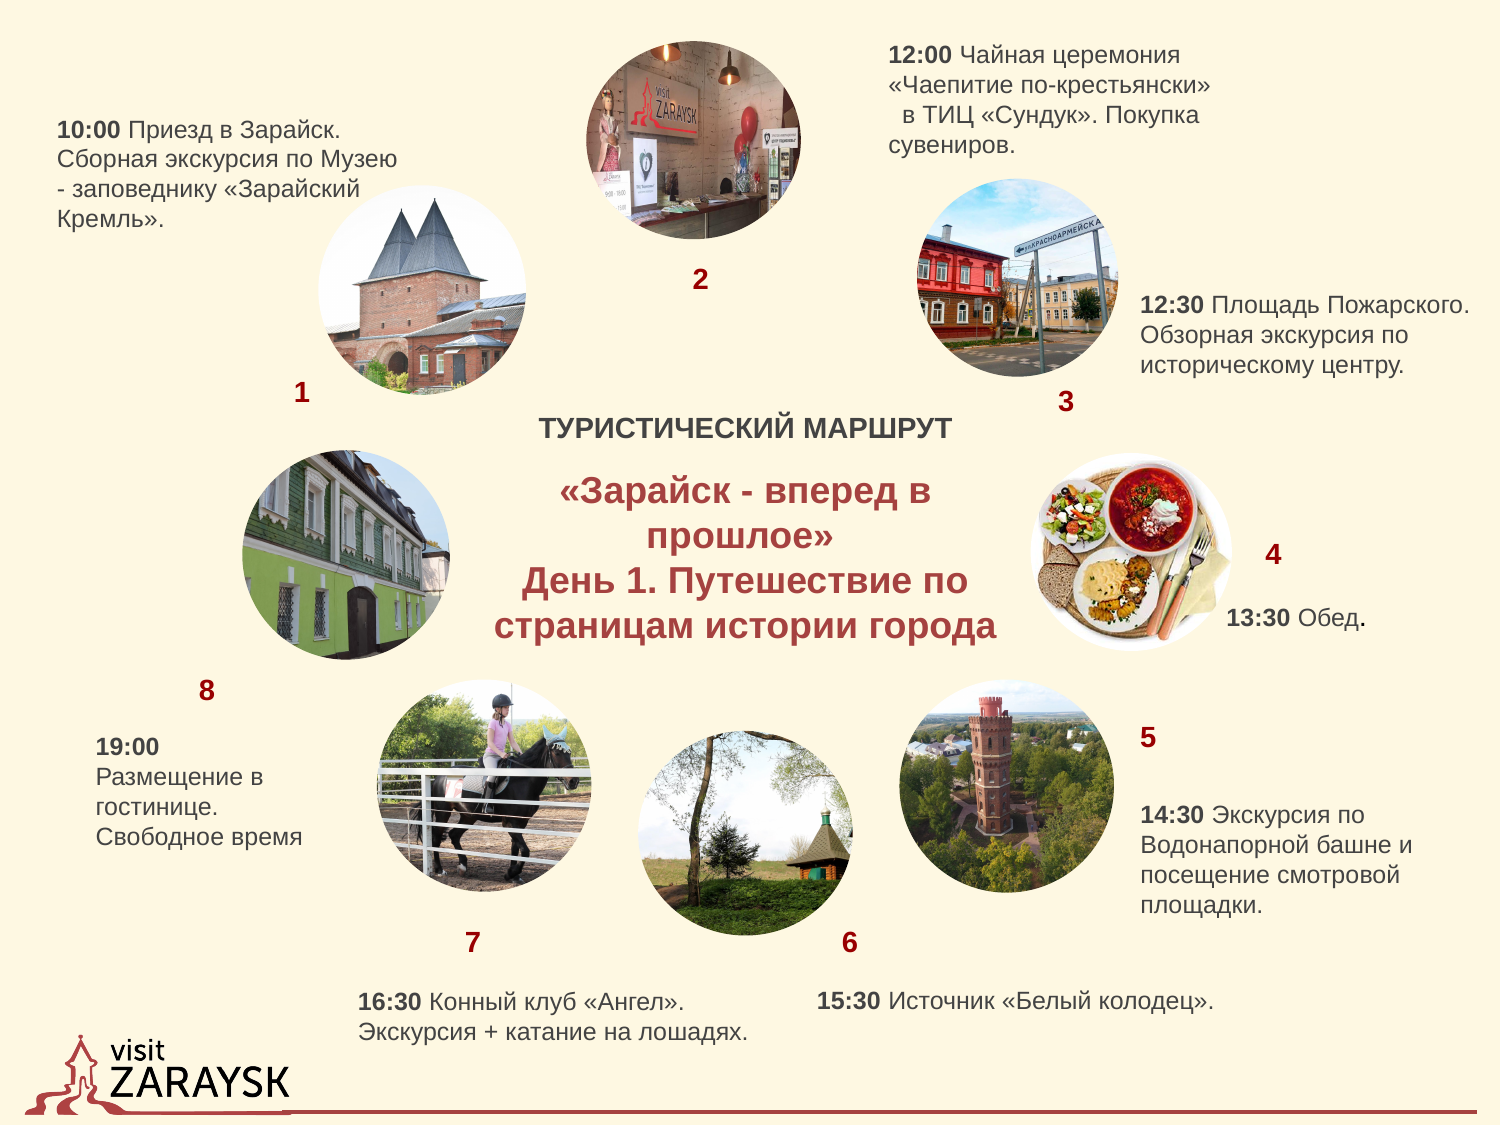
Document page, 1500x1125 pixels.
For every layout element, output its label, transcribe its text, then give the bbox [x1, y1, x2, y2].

text_box 3 [1043, 385, 1087, 429]
text_box 12:30 Площадь Пожарского. Обзорная экскурсия по историческому центру. [1125, 273, 1500, 411]
text_box 4 [1250, 522, 1294, 582]
picture [916, 178, 1119, 377]
text_box 15:30 Источник «Белый колодец». [801, 969, 1248, 1036]
text_box ТУРИСТИЧЕСКИЙ МАРШРУТ «Зарайск - вперед в прошлое» День 1. Путешествие по страницам истории города [460, 394, 1031, 657]
text_box 1 [278, 357, 312, 395]
text_box 10:00 Приезд в Зарайск. Сборная экскурсия по Музею - заповеднику «Зарайский Кремль». [41, 98, 414, 180]
picture [586, 40, 802, 240]
picture [899, 679, 1115, 893]
picture [16, 1030, 292, 1120]
text_box [44, 760, 308, 880]
text_box 2 [677, 251, 740, 304]
picture [318, 184, 527, 395]
text_box 19:00 Размещение в гостинице. Свободное время [80, 715, 330, 835]
picture [242, 449, 451, 660]
text_box 5 [1125, 706, 1169, 766]
picture [376, 679, 592, 892]
text_box 7 [449, 911, 493, 971]
picture [1030, 452, 1233, 652]
text_box 14:30 Экскурсия по Водонапорной башне и посещение смотровой площадки. [1125, 783, 1484, 921]
text_box 6 [826, 911, 870, 971]
text_box 16:30 Конный клуб «Ангел». Экскурсия + катание на лошадях. [342, 970, 789, 1045]
text_box 13:30 Обед. [1211, 581, 1469, 676]
picture [637, 730, 853, 936]
text_box 8 [183, 659, 227, 719]
text_box 12:00 Чайная церемония «Чаепитие по-крестьянски» в ТИЦ «Сундук». Покупка сувениров. [873, 23, 1232, 161]
